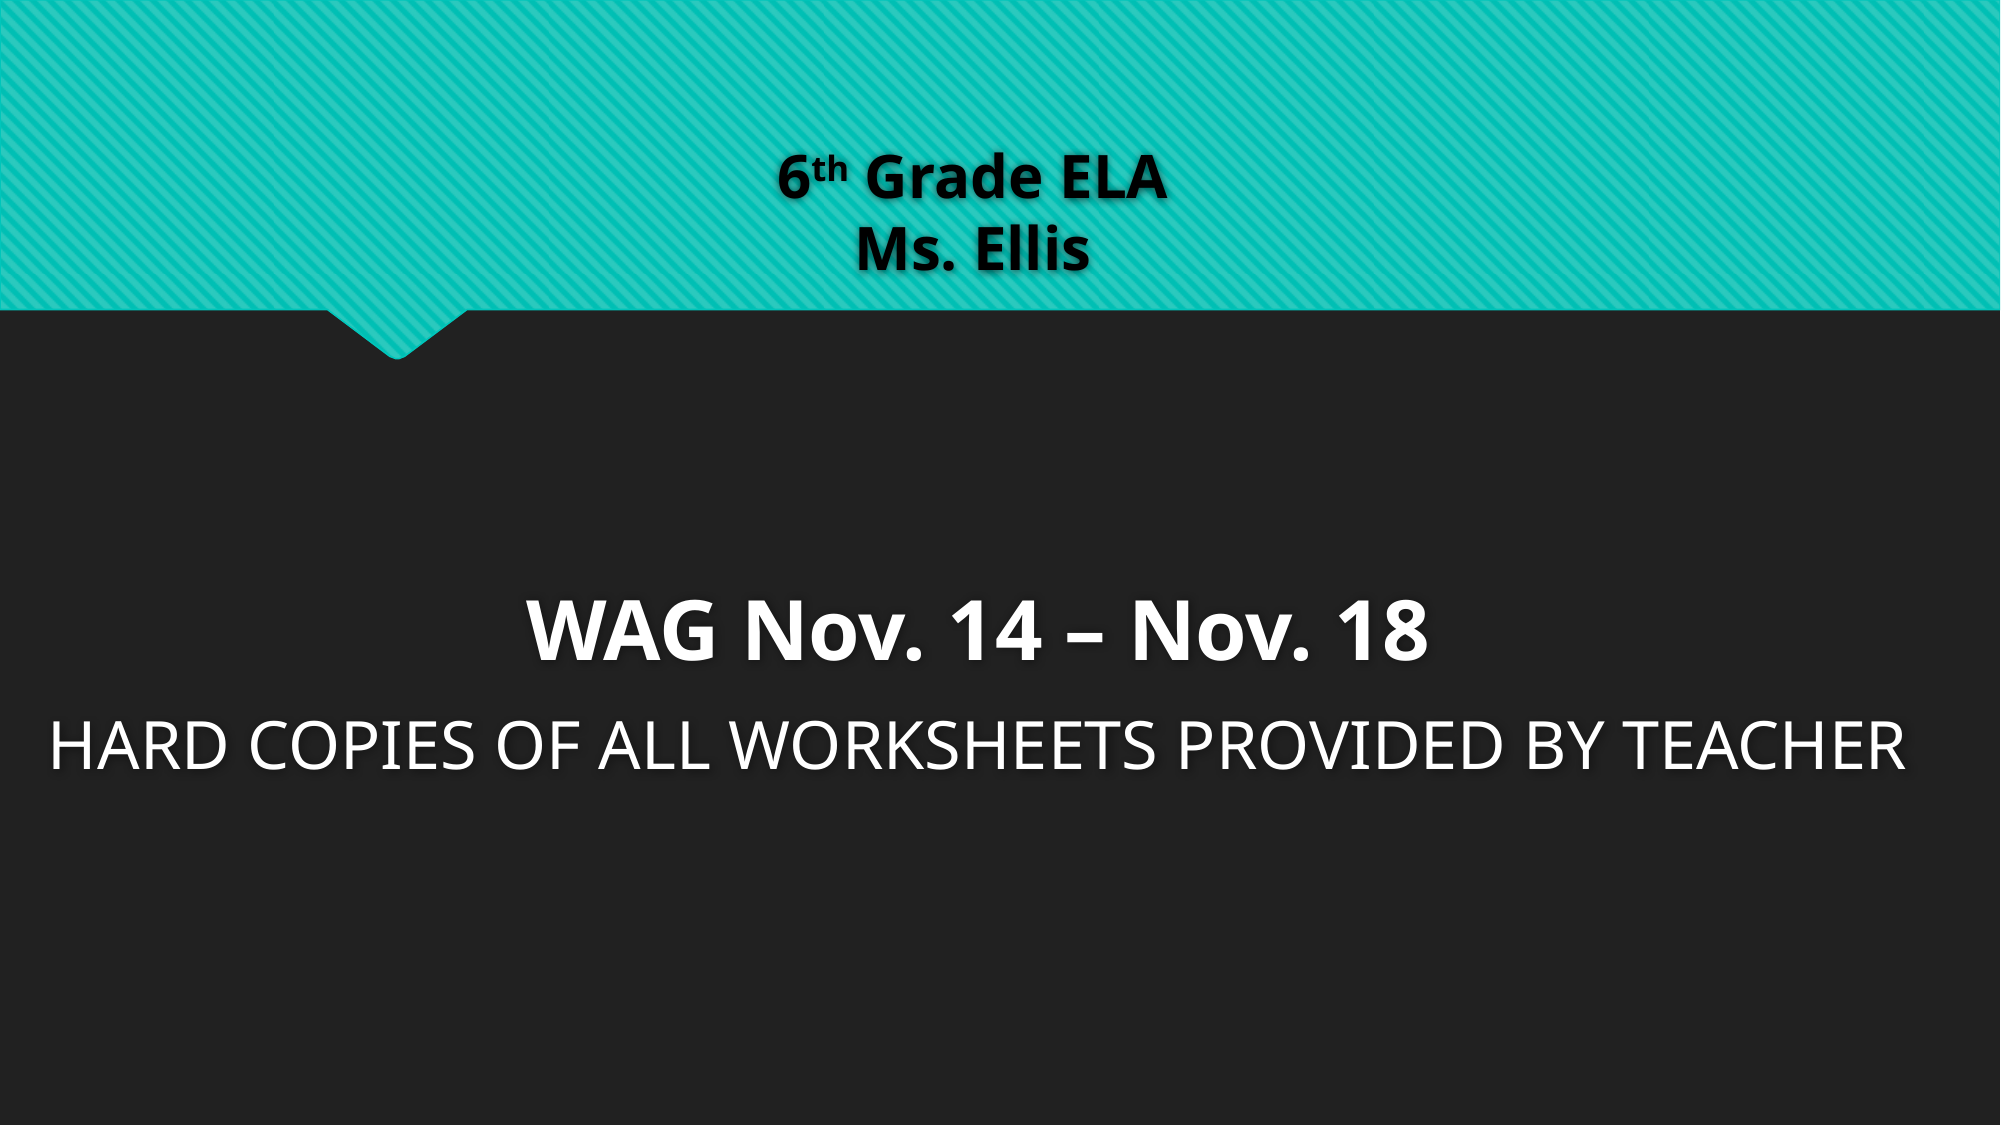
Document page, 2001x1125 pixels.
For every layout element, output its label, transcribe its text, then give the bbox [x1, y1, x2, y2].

list WAG Nov. 14 – Nov. 18 HARD COPIES OF ALL WORKSHEETS PROVIDED BY TEACHER [0, 267, 1957, 1094]
title 6th Grade ELA Ms. Ellis [105, 131, 1840, 260]
